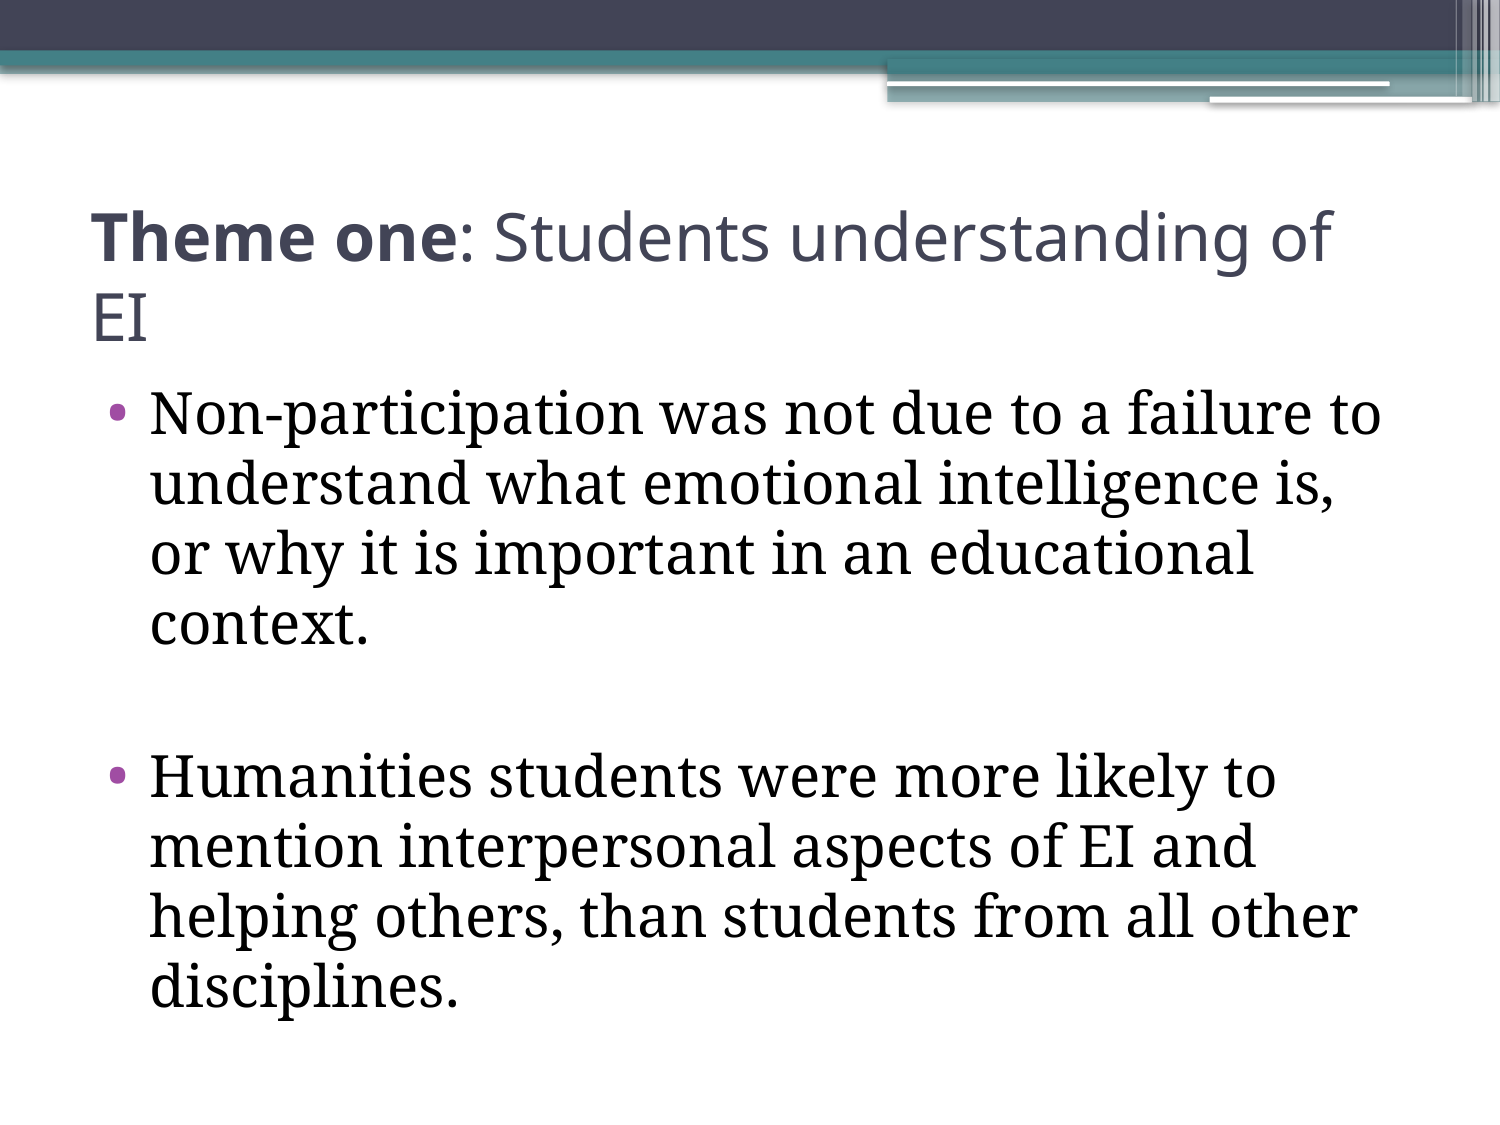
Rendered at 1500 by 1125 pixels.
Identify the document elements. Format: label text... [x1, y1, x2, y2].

list Non-participation was not due to a failure to understand what emotional intelligence is, or why it is important in an educational context. Humanities students were more likely to mention interpersonal aspects of EI and helping others, than students from all other disciplines. [74, 368, 1426, 1079]
title Theme one: Students understanding of EI [74, 187, 1426, 363]
